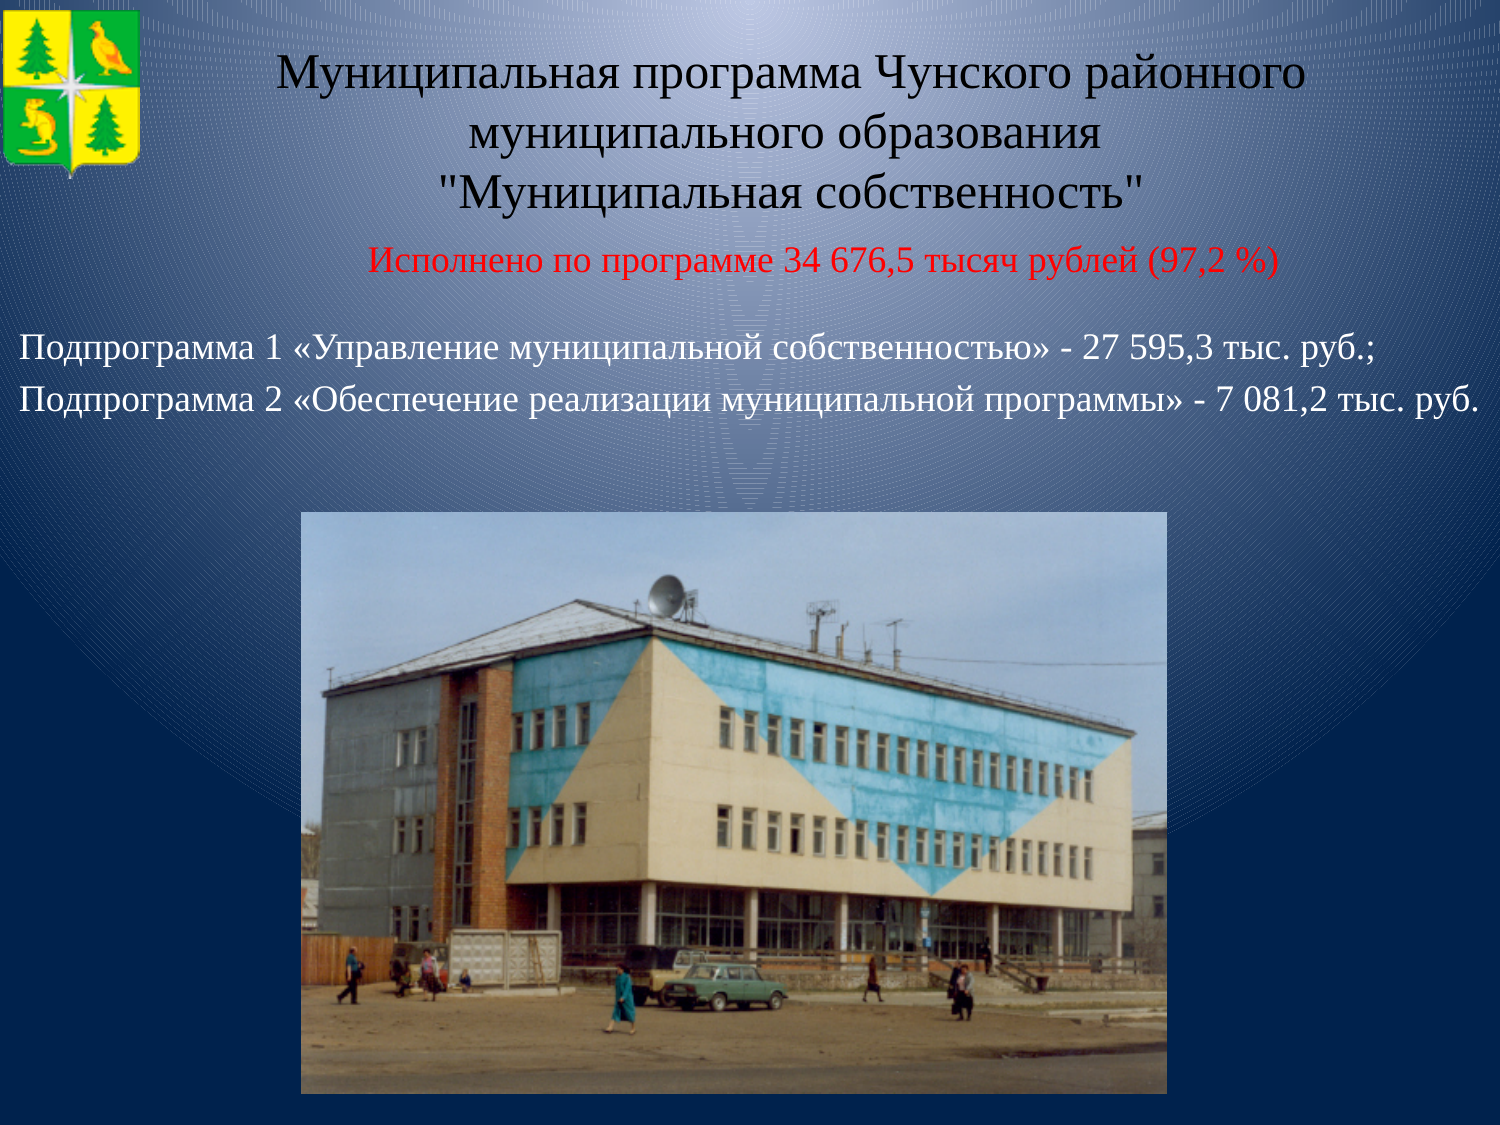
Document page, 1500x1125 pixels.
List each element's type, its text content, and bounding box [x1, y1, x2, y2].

picture [300, 511, 1167, 1094]
text_box Исполнено по программе 34 676,5 тысяч рублей (97,2 %) [275, 227, 1373, 288]
list Подпрограмма 1 «Управление муниципальной собственностью» - 27 595,3 тыс. руб.; Подпрограмма 2 «Обеспечение реализации муниципальной программы» - 7 081,2 тыс. руб. [3, 314, 1500, 480]
picture [3, 10, 140, 180]
text_box Муниципальная программа Чунского районного муниципального образования "Муниципальная собственность" [171, 30, 1412, 226]
